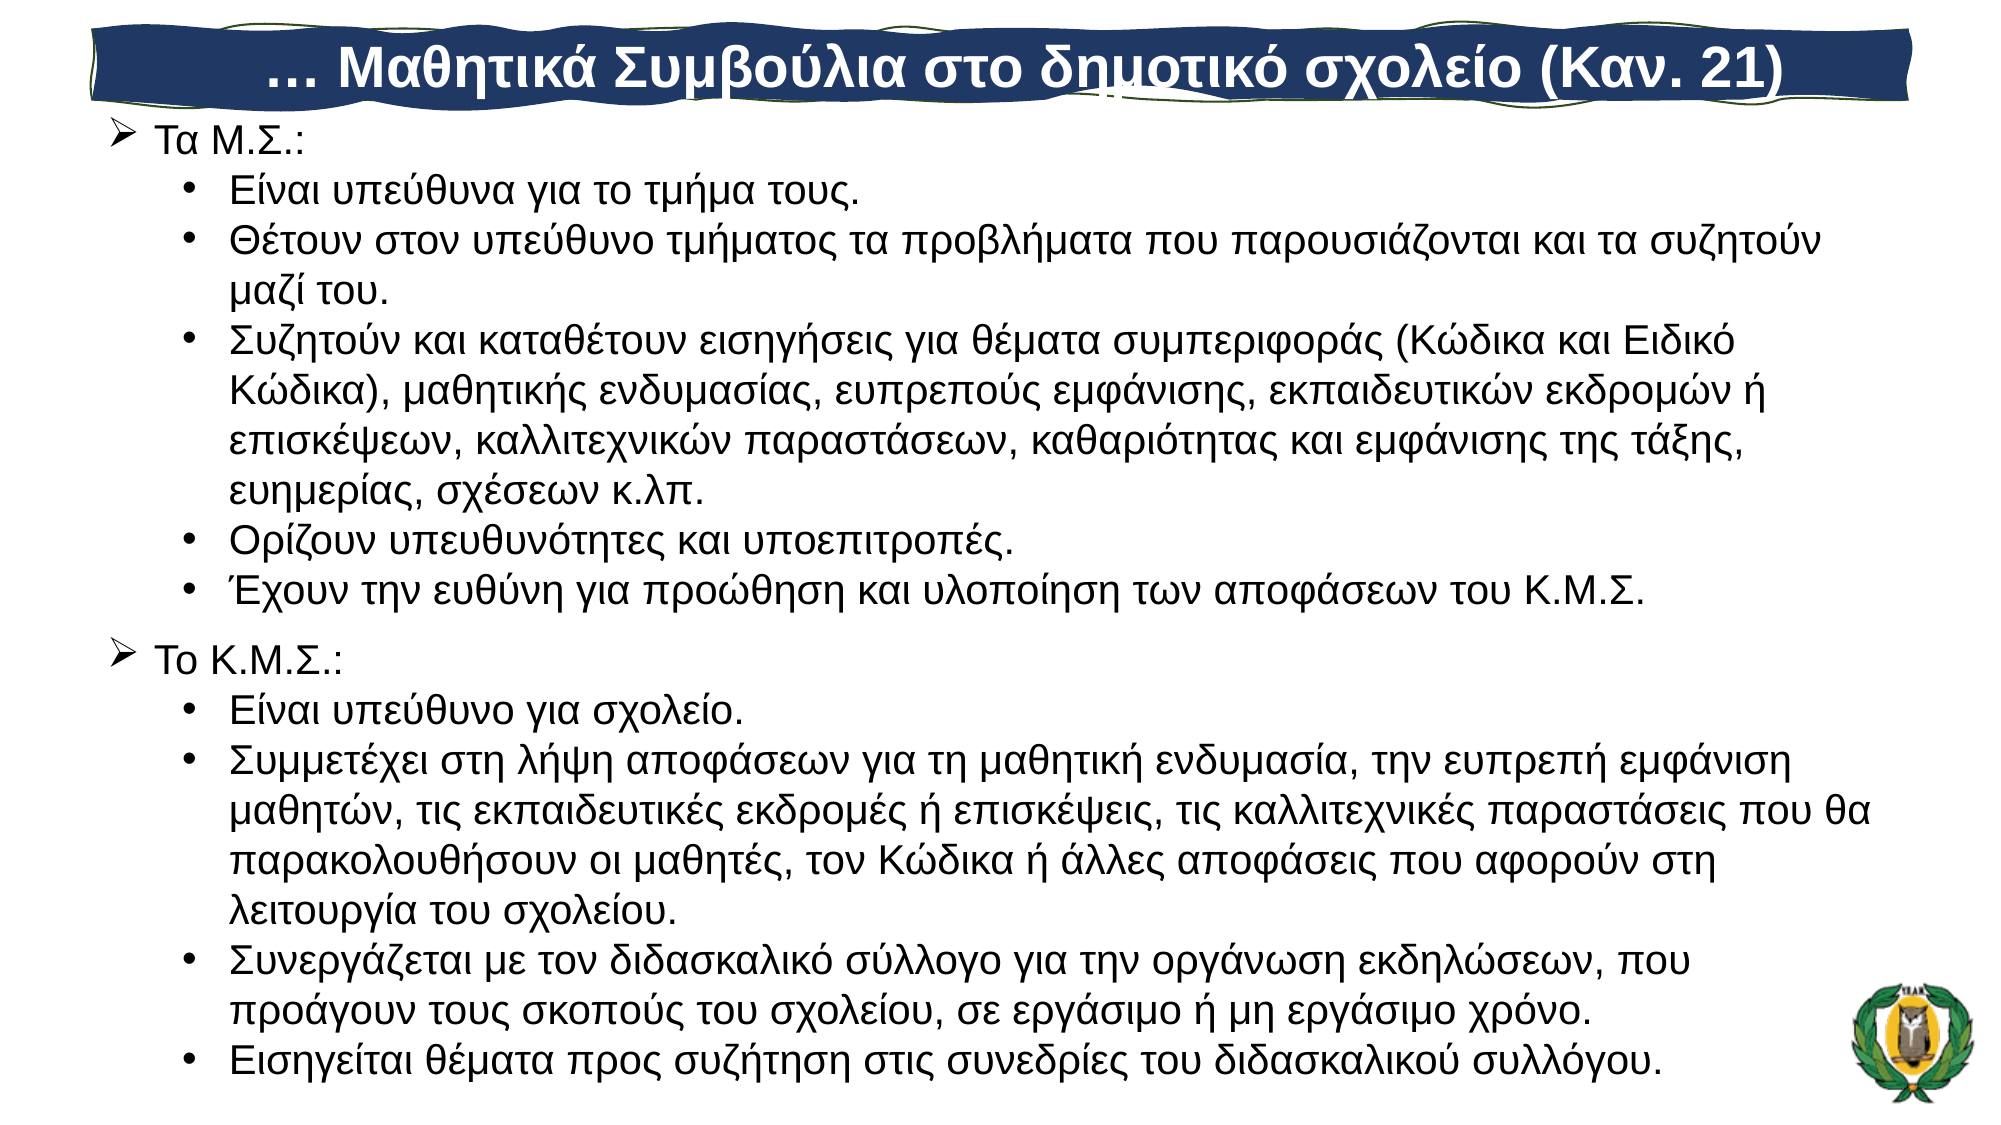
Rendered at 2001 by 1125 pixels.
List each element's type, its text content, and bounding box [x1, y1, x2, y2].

text_box Τα Μ.Σ.: Είναι υπεύθυνα για το τμήμα τους. Θέτουν στον υπεύθυνο τμήματος τα προβλήματα που παρουσιάζονται και τα συζητούν μαζί του. Συζητούν και καταθέτουν εισηγήσεις για θέματα συμπεριφοράς (Κώδικα και Ειδικό Κώδικα), μαθητικής ενδυμασίας, ευπρεπούς εμφάνισης, εκπαιδευτικών εκδρομών ή επισκέψεων, καλλιτεχνικών παραστάσεων, καθαριότητας και εμφάνισης της τάξης, ευημερίας, σχέσεων κ.λπ. Ορίζουν υπευθυνότητες και υποεπιτροπές. Έχουν την ευθύνη για προώθηση και υλοποίηση των αποφάσεων του Κ.Μ.Σ. Το Κ.Μ.Σ.: Είναι υπεύθυνο για σχολείο. Συμμετέχει στη λήψη αποφάσεων για τη μαθητική ενδυμασία, την ευπρεπή εμφάνιση μαθητών, τις εκπαιδευτικές εκδρομές ή επισκέψεις, τις καλλιτεχνικές παραστάσεις που θα παρακολουθήσουν οι μαθητές, τον Κώδικα ή άλλες αποφάσεις που αφορούν στη λειτουργία του σχολείου. Συνεργάζεται με τον διδασκαλικό σύλλογο για την οργάνωση εκδηλώσεων, που προάγουν τους σκοπούς του σχολείου, σε εργάσιμο ή μη εργάσιμο χρόνο. Εισηγείται θέματα προς συζήτηση στις συνεδρίες του διδασκαλικού συλλόγου. [92, 105, 1897, 1091]
picture [1841, 969, 1988, 1114]
text_box … Μαθητικά Συμβούλια στο δημοτικό σχολείο (Καν. 21) [89, 20, 1913, 105]
